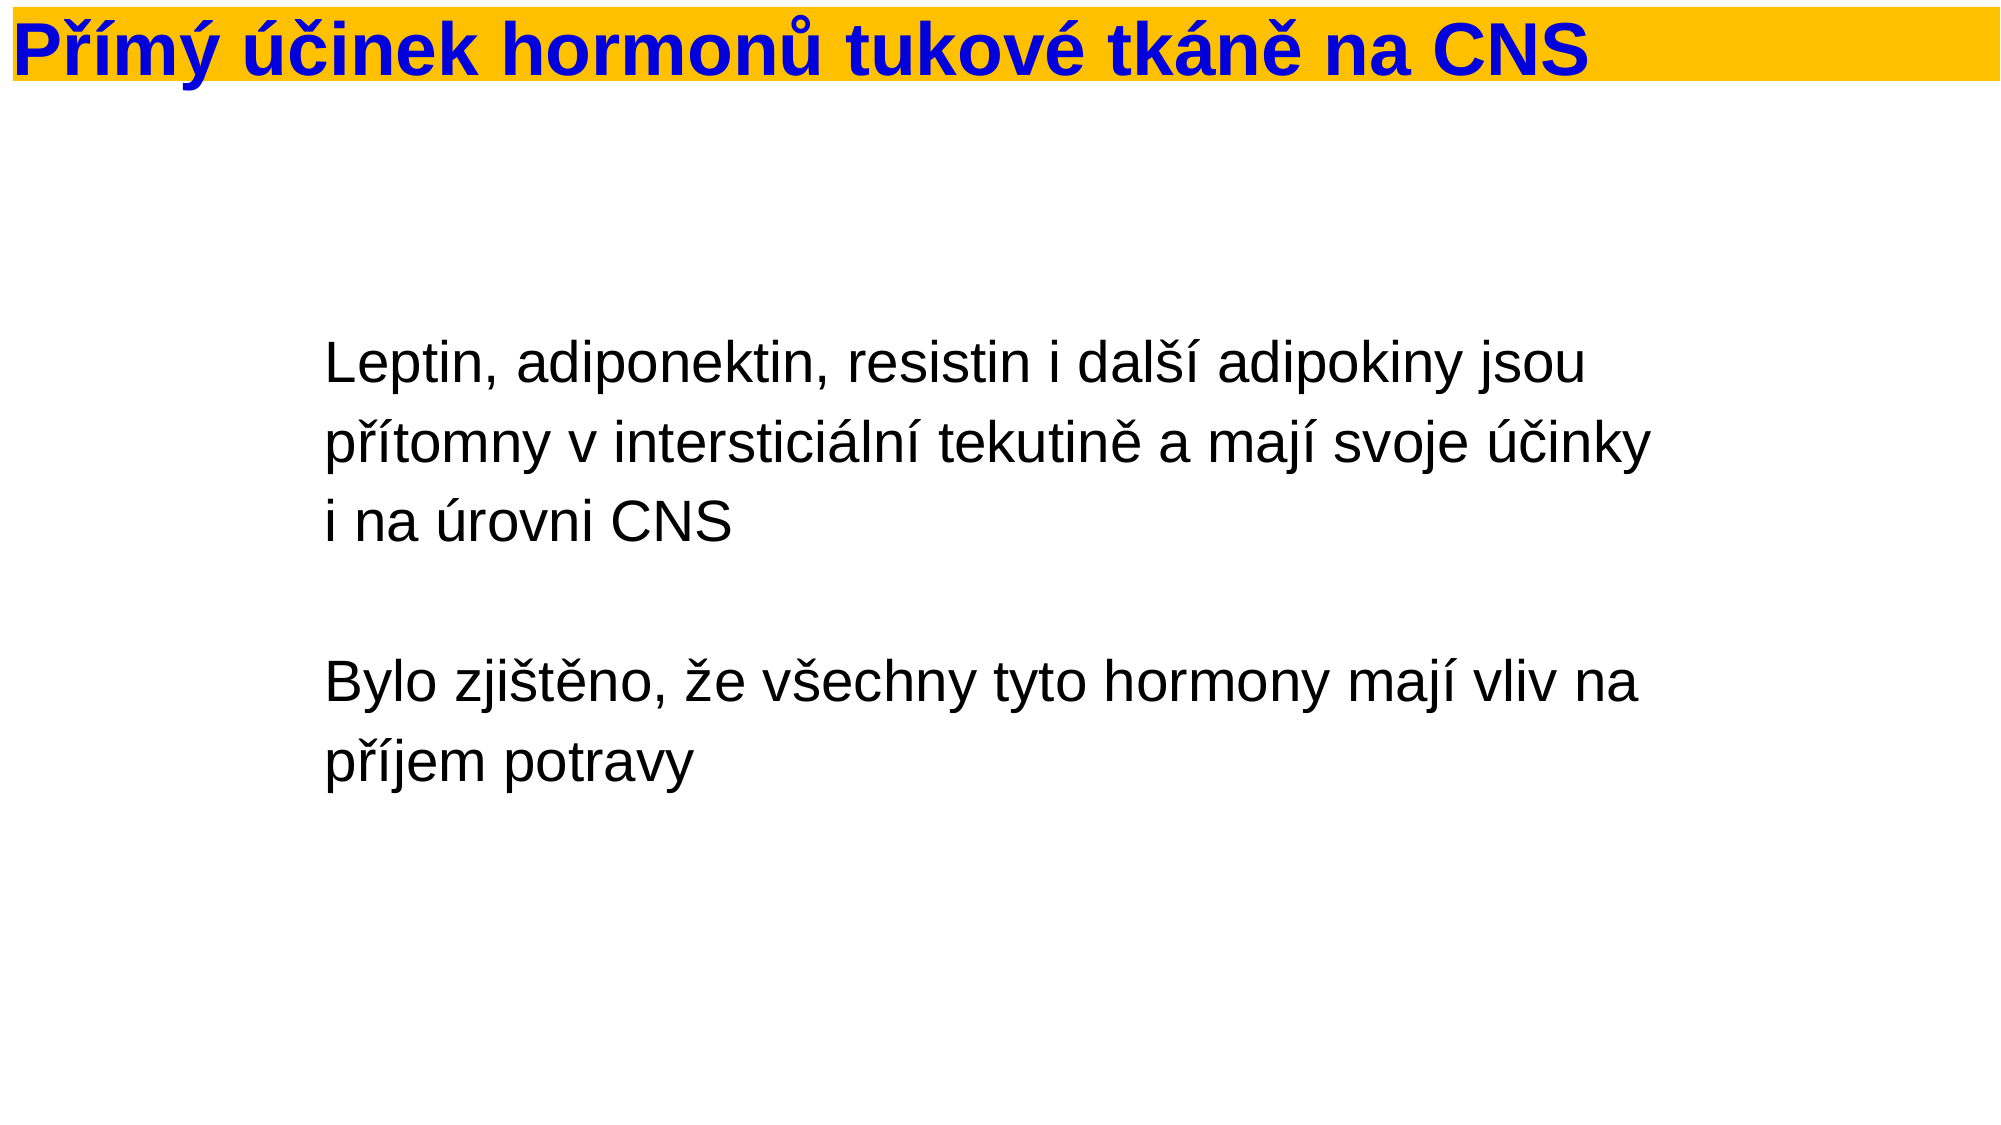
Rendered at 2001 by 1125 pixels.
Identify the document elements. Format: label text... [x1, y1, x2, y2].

title Přímý účinek hormonů tukové tkáně na CNS [12, 6, 2000, 81]
list Leptin, adiponektin, resistin i další adipokiny jsou přítomny v intersticiální tekutině a mají svoje účinky i na úrovni CNS Bylo zjištěno, že všechny tyto hormony mají vliv na příjem potravy [324, 314, 1675, 1005]
